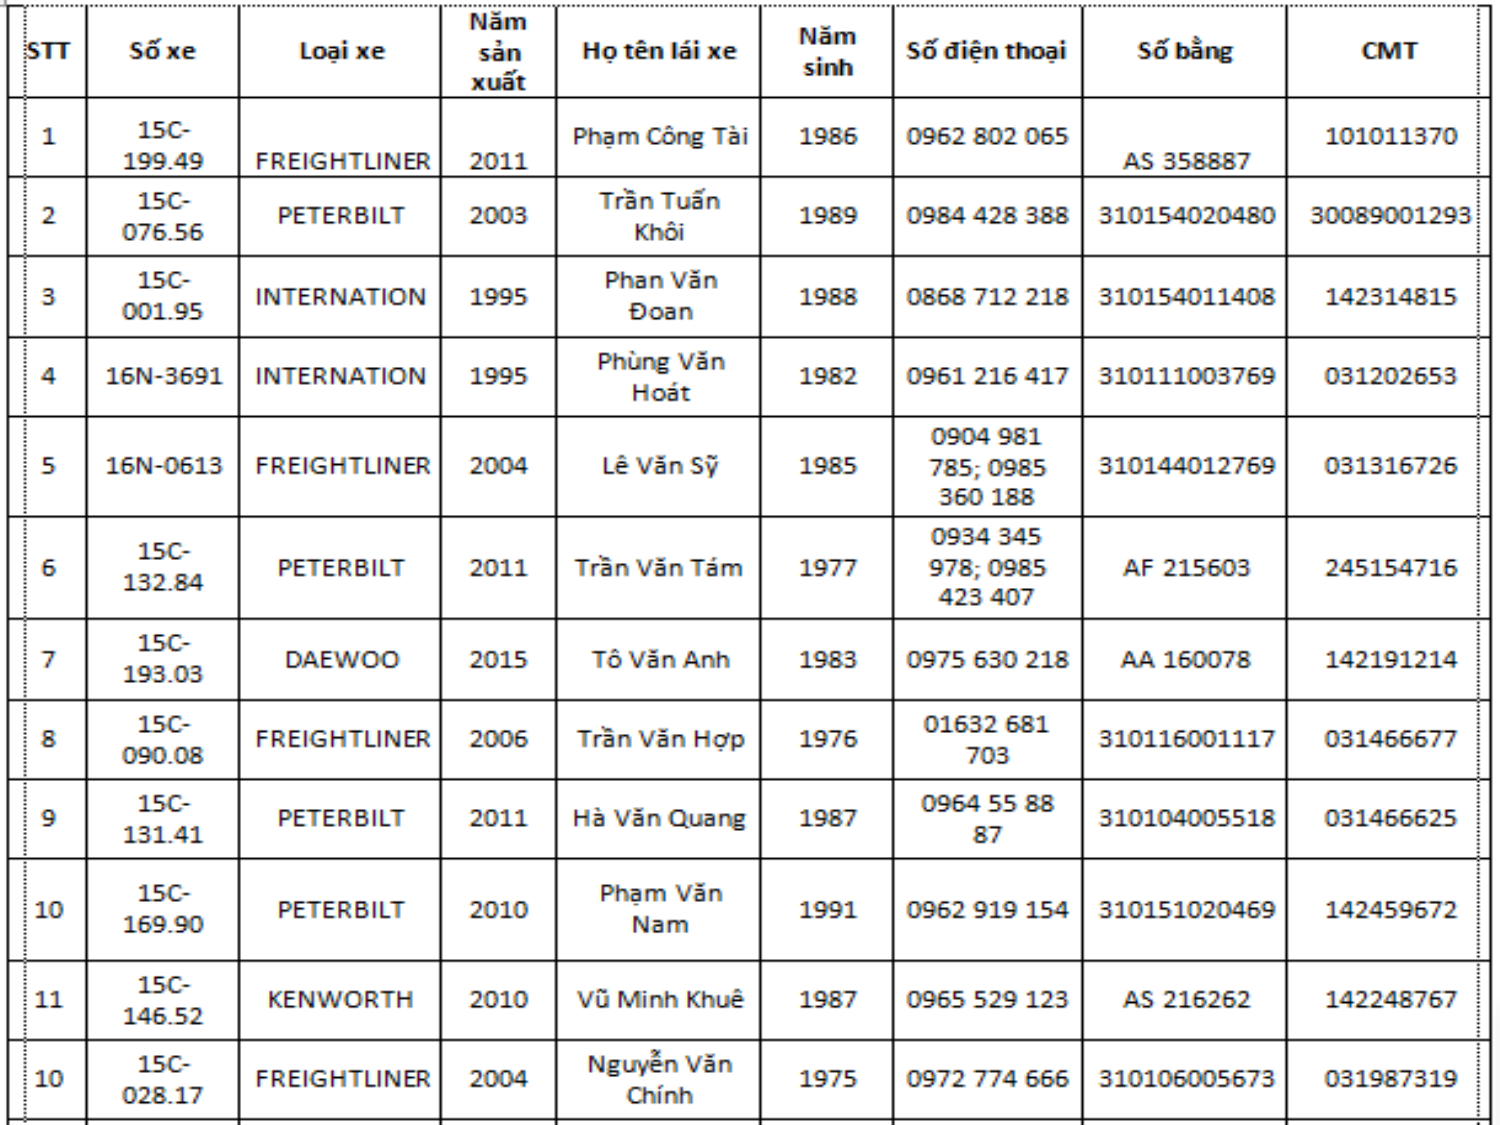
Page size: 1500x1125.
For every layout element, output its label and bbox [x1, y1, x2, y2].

list [0, 0, 1500, 1125]
